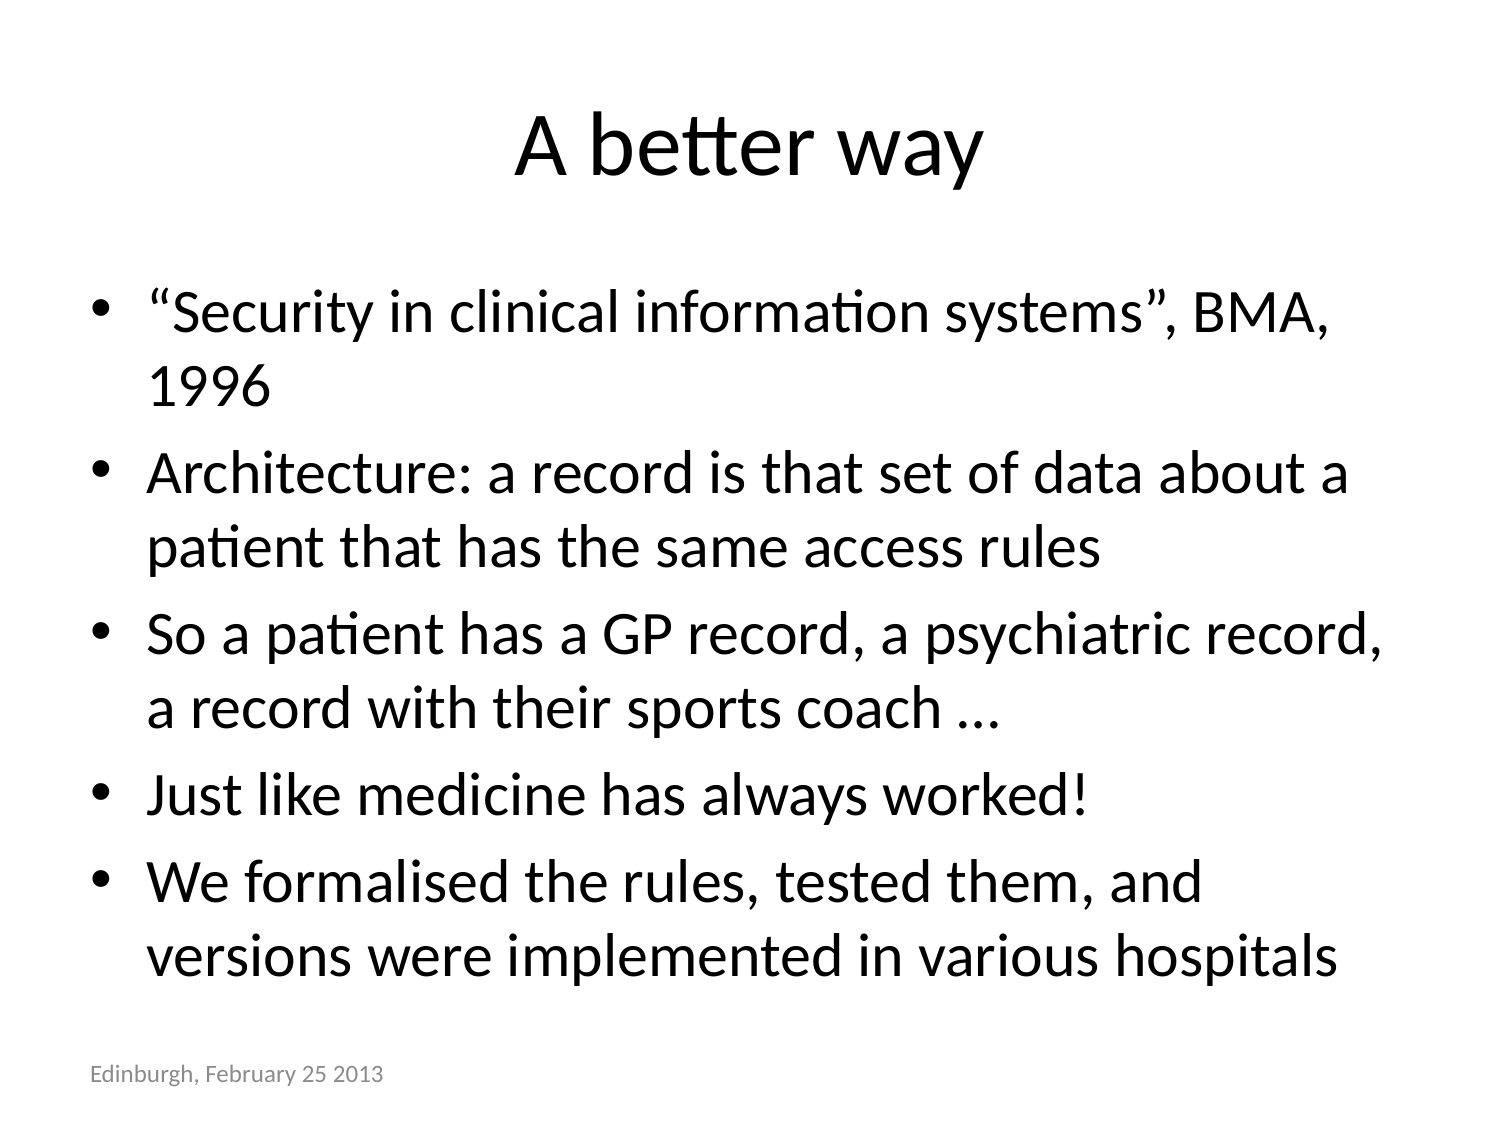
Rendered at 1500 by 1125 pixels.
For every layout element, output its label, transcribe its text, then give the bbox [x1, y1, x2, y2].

title A better way [75, 45, 1425, 233]
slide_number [75, 1042, 425, 1103]
list “Security in clinical information systems”, BMA, 1996 Architecture: a record is that set of data about a patient that has the same access rules So a patient has a GP record, a psychiatric record, a record with their sports coach … Just like medicine has always worked! We formalised the rules, tested them, and versions were implemented in various hospitals [75, 262, 1425, 1005]
